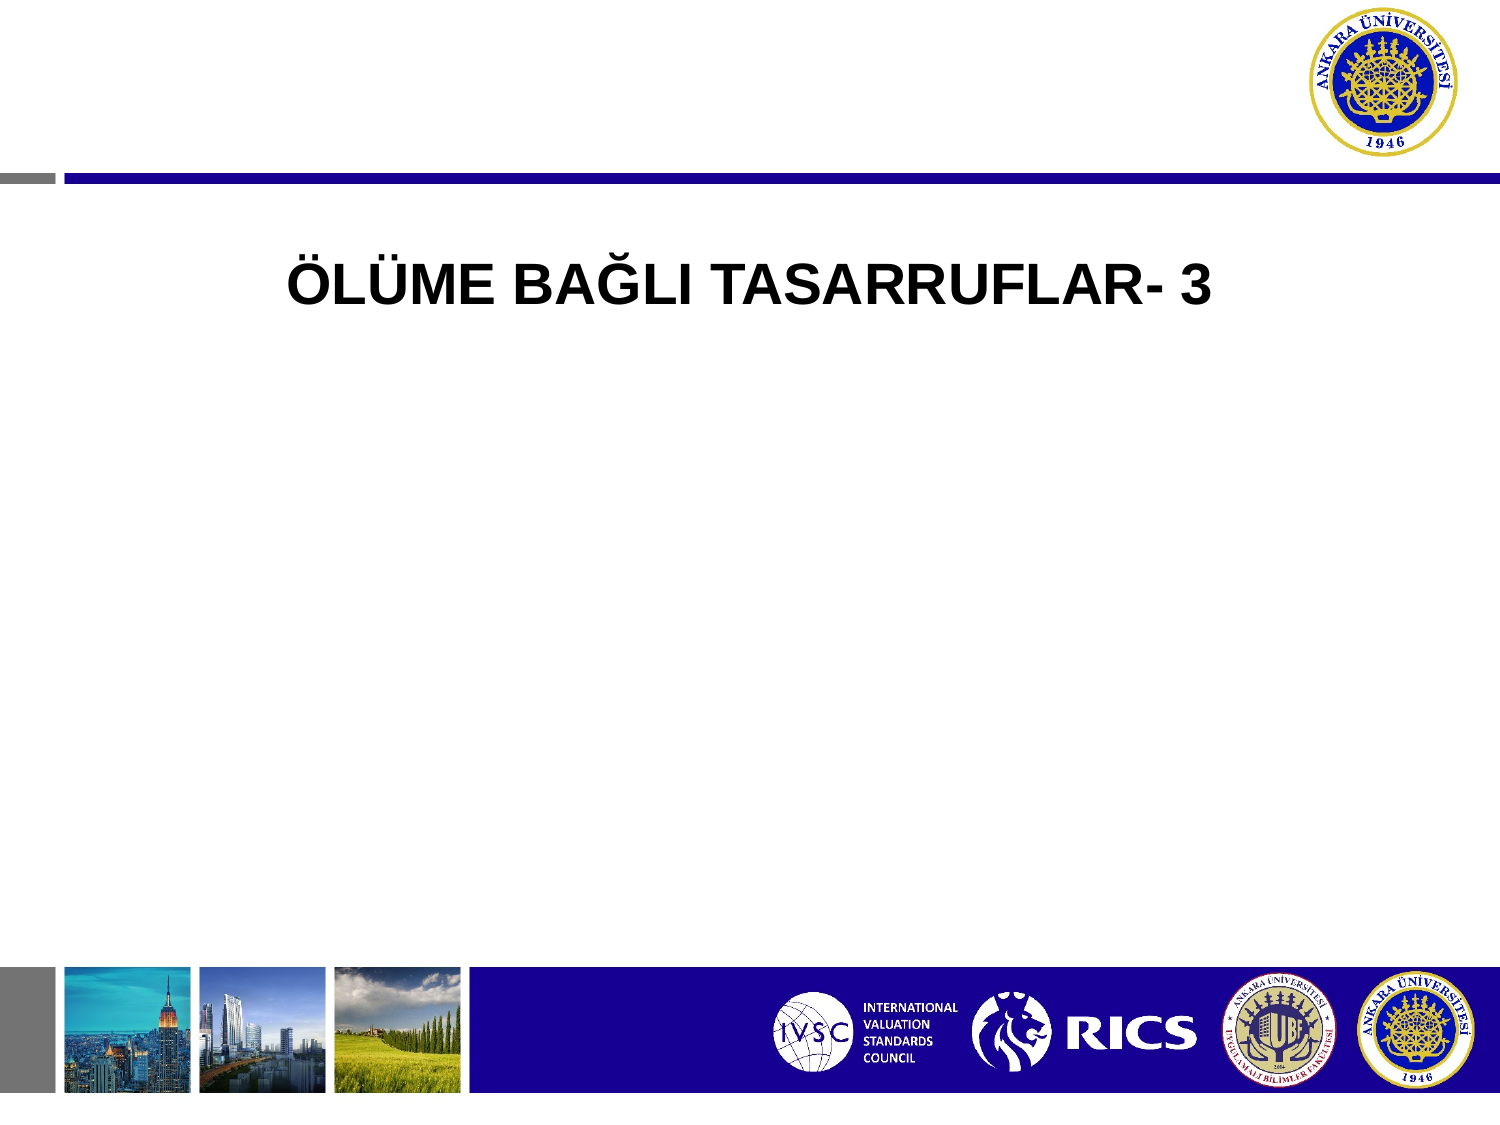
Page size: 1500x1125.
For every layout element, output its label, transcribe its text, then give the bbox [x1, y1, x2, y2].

text_box ÖLÜME BAĞLI TASARRUFLAR- 3 [0, 238, 1500, 324]
picture [0, 324, 1500, 1125]
picture [0, 0, 1500, 238]
